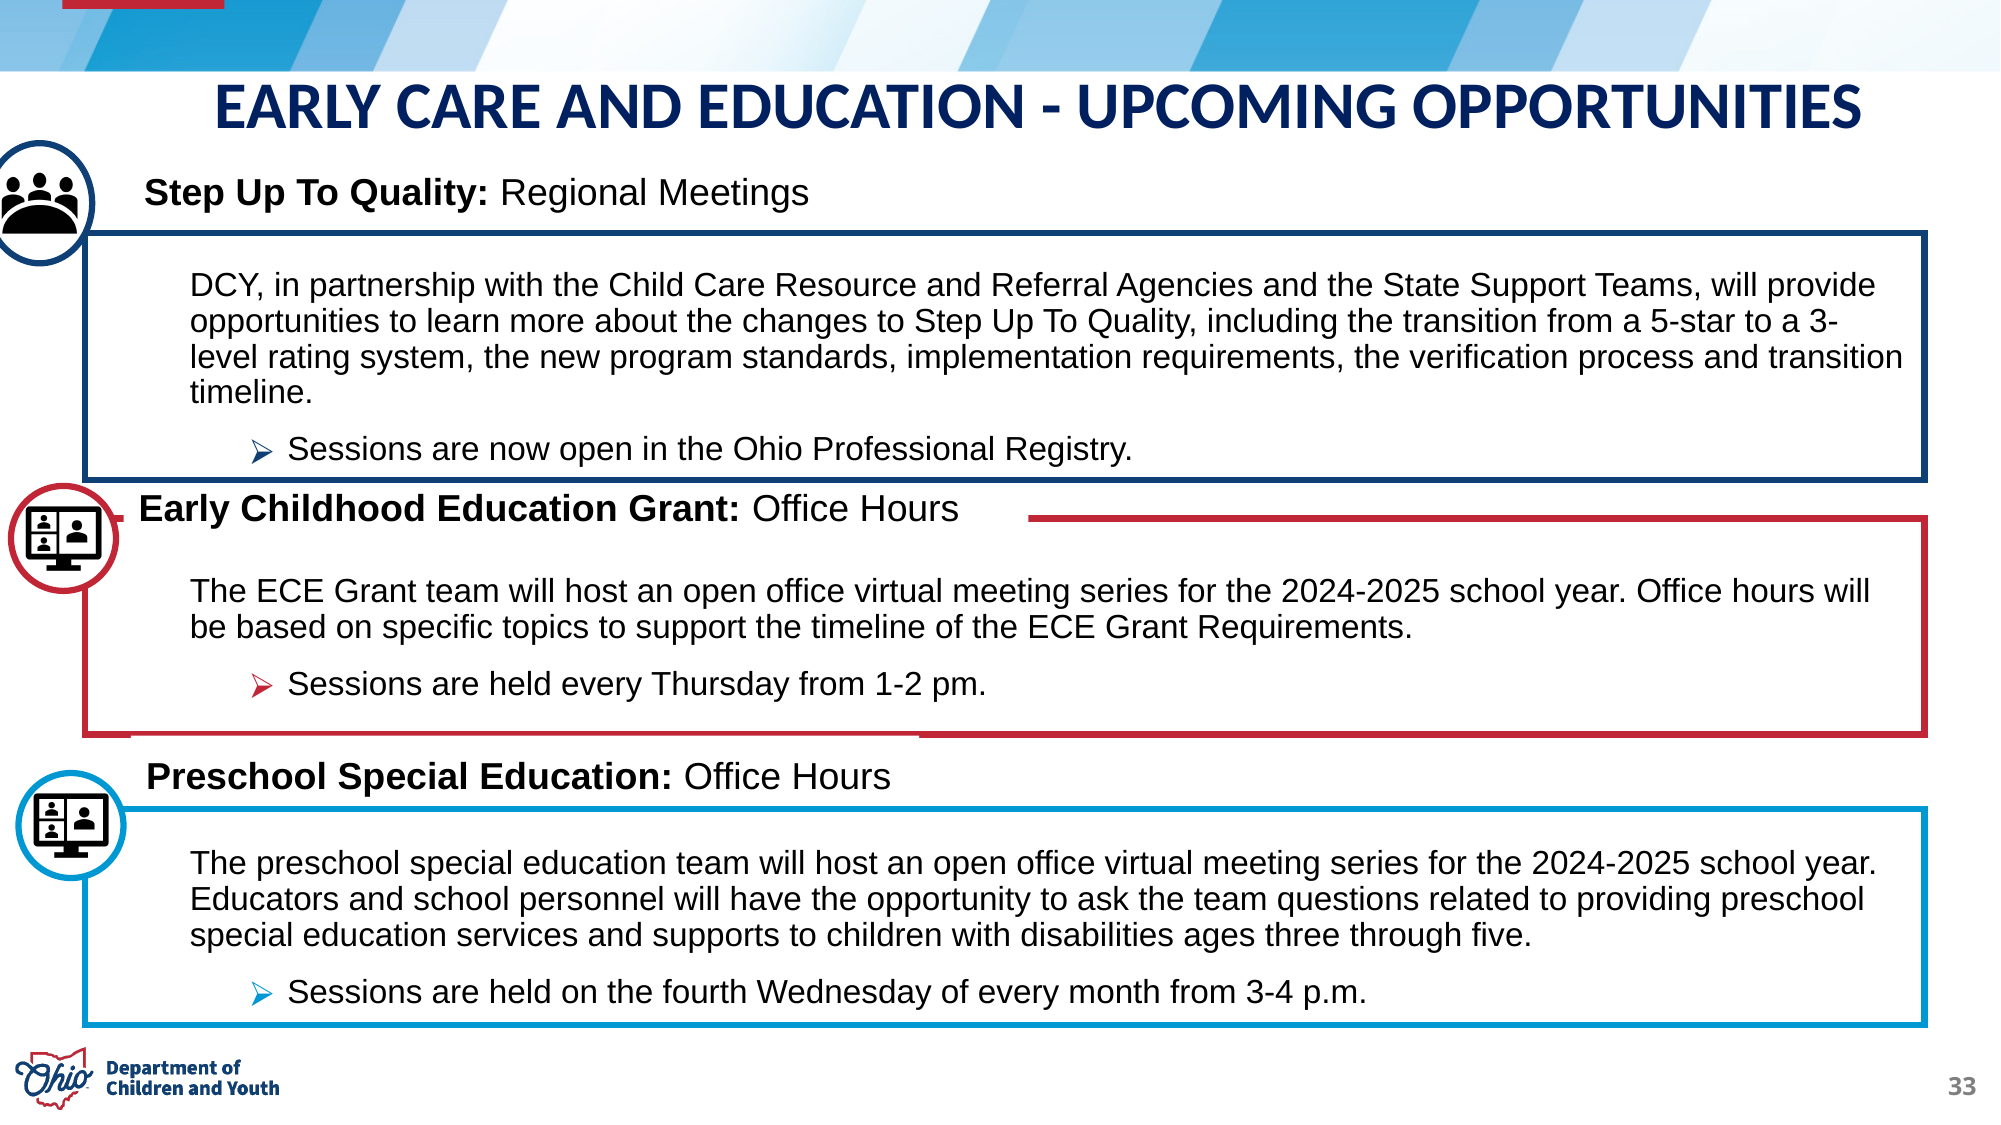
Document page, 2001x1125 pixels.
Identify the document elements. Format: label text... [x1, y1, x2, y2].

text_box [10, 491, 1925, 735]
picture [0, 0, 2001, 1125]
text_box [0, 142, 1925, 481]
title EARLY CARE AND EDUCATION - UPCOMING OPPORTUNITIES [199, 63, 1925, 142]
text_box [18, 735, 1925, 1026]
